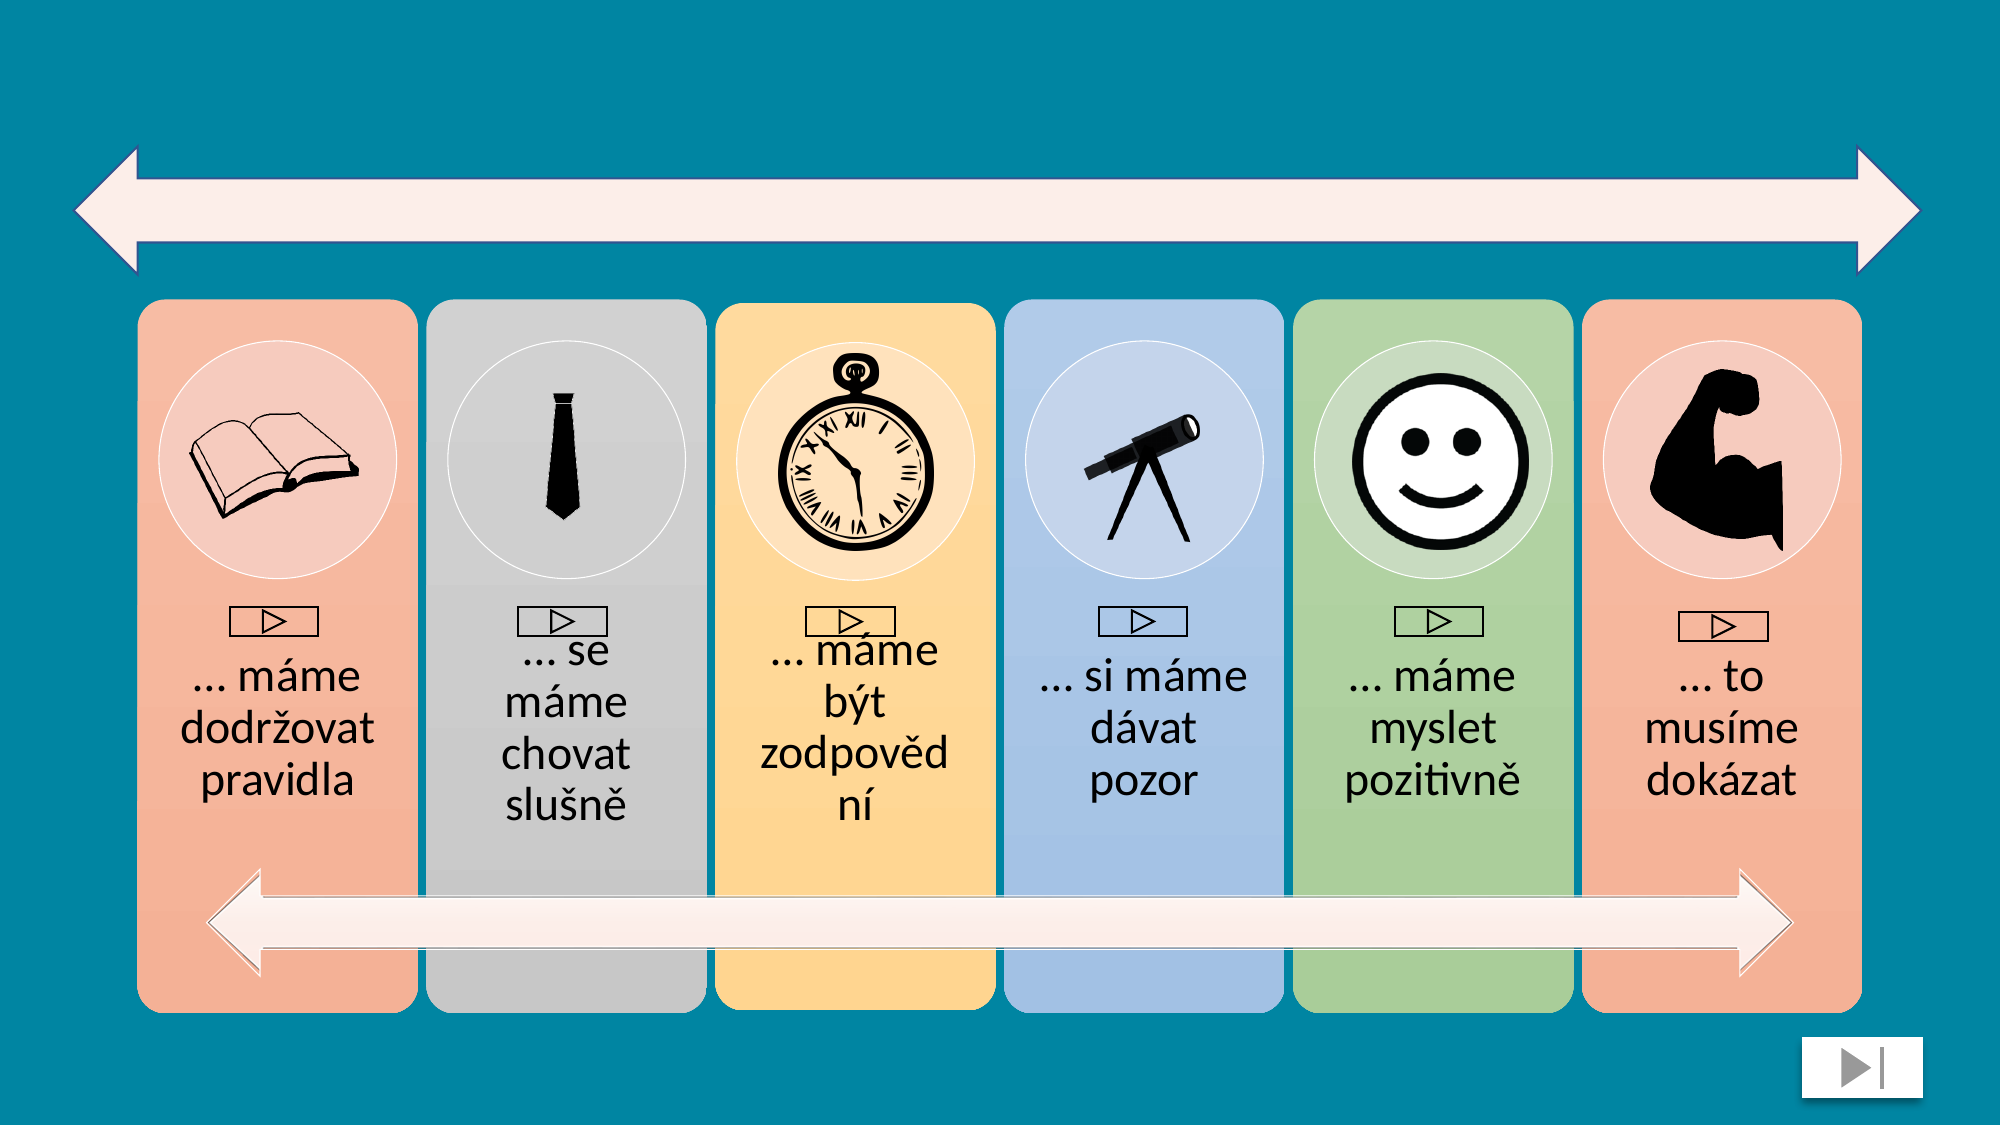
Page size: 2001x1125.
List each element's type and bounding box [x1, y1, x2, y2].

list [137, 299, 1863, 1014]
picture [1048, 377, 1238, 567]
picture [778, 354, 934, 551]
text_box [1802, 1037, 1923, 1098]
text_box [72, 143, 1923, 278]
picture [1650, 369, 1783, 551]
picture [1352, 373, 1529, 550]
picture [189, 412, 359, 519]
